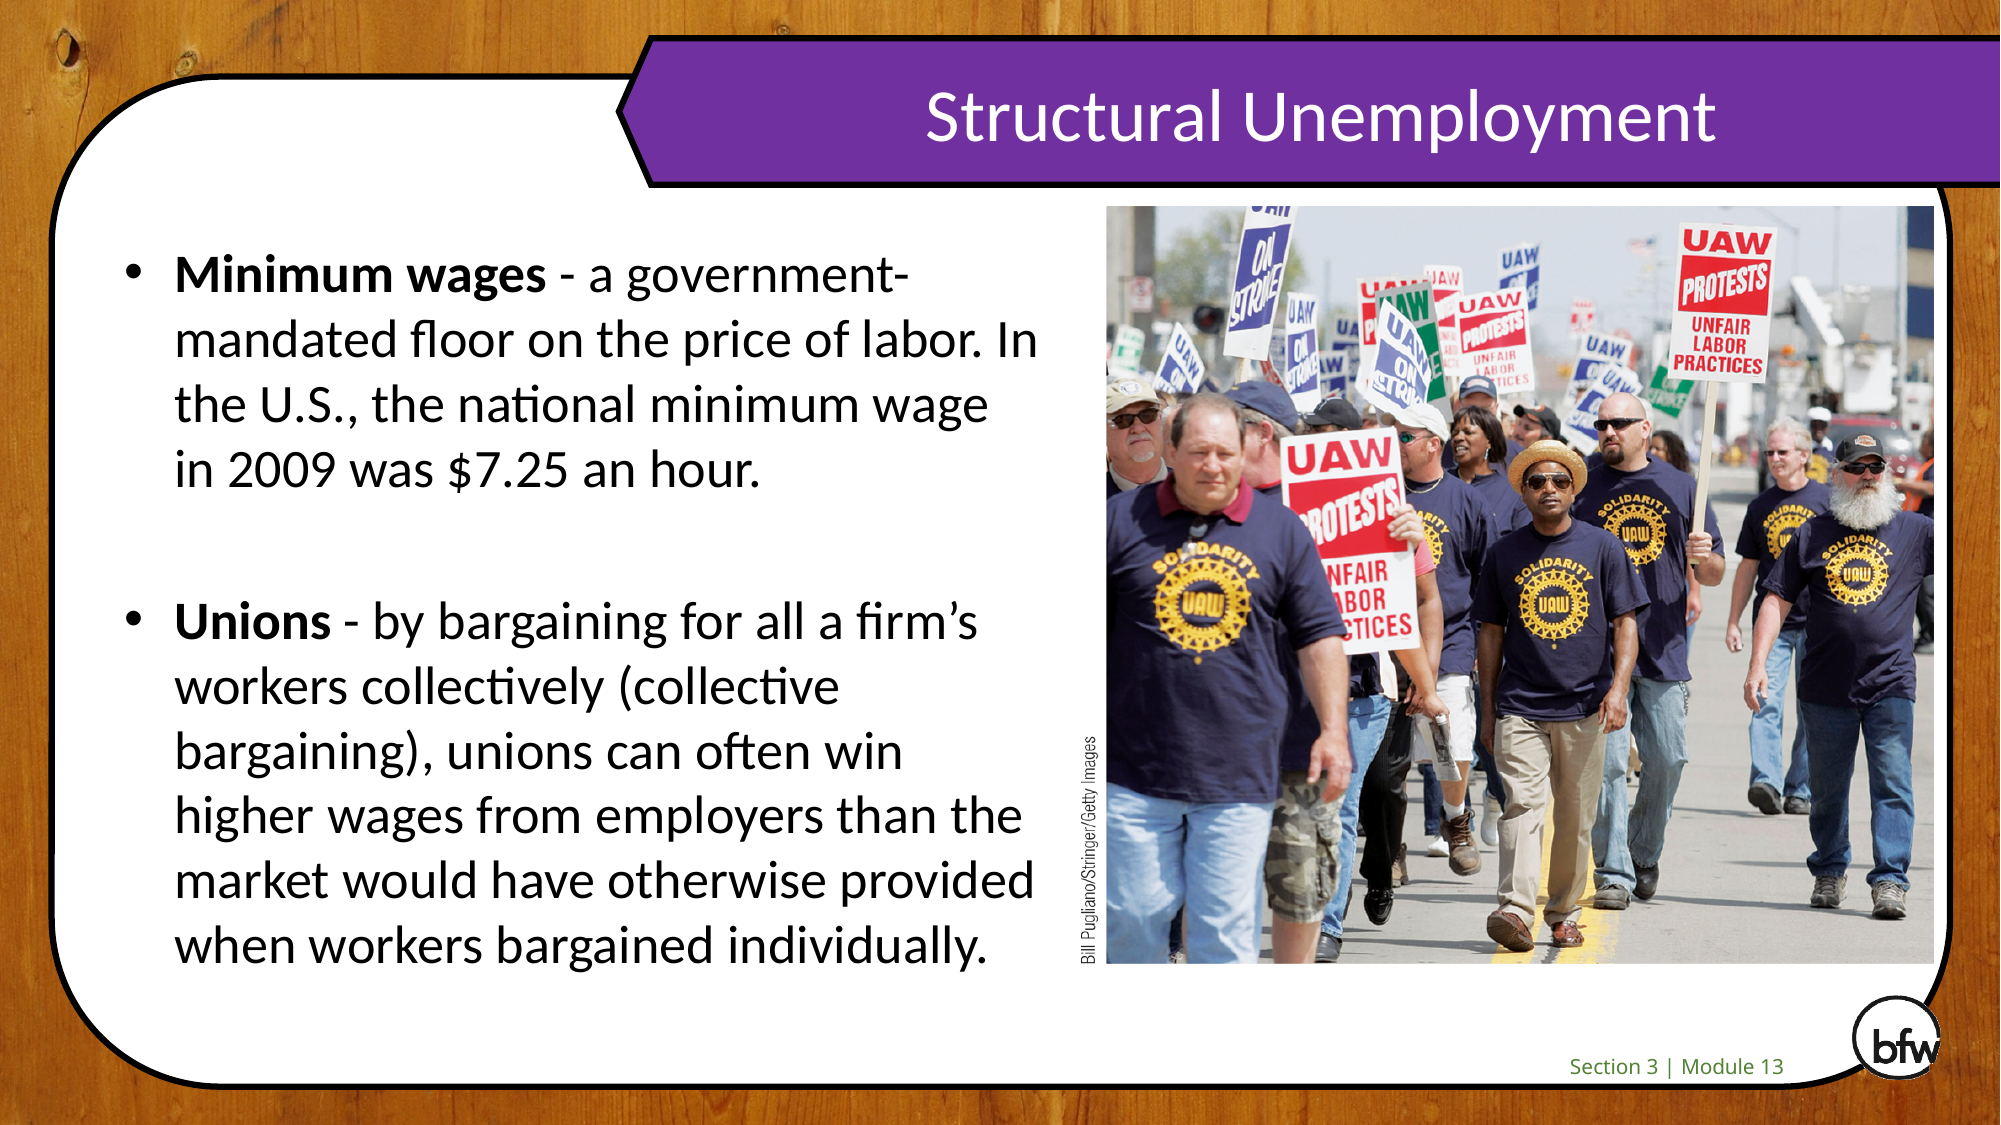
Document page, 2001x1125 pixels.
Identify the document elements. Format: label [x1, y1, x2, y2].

list [0, 0, 2000, 1125]
picture [1850, 992, 1943, 1082]
picture [1081, 206, 1934, 964]
